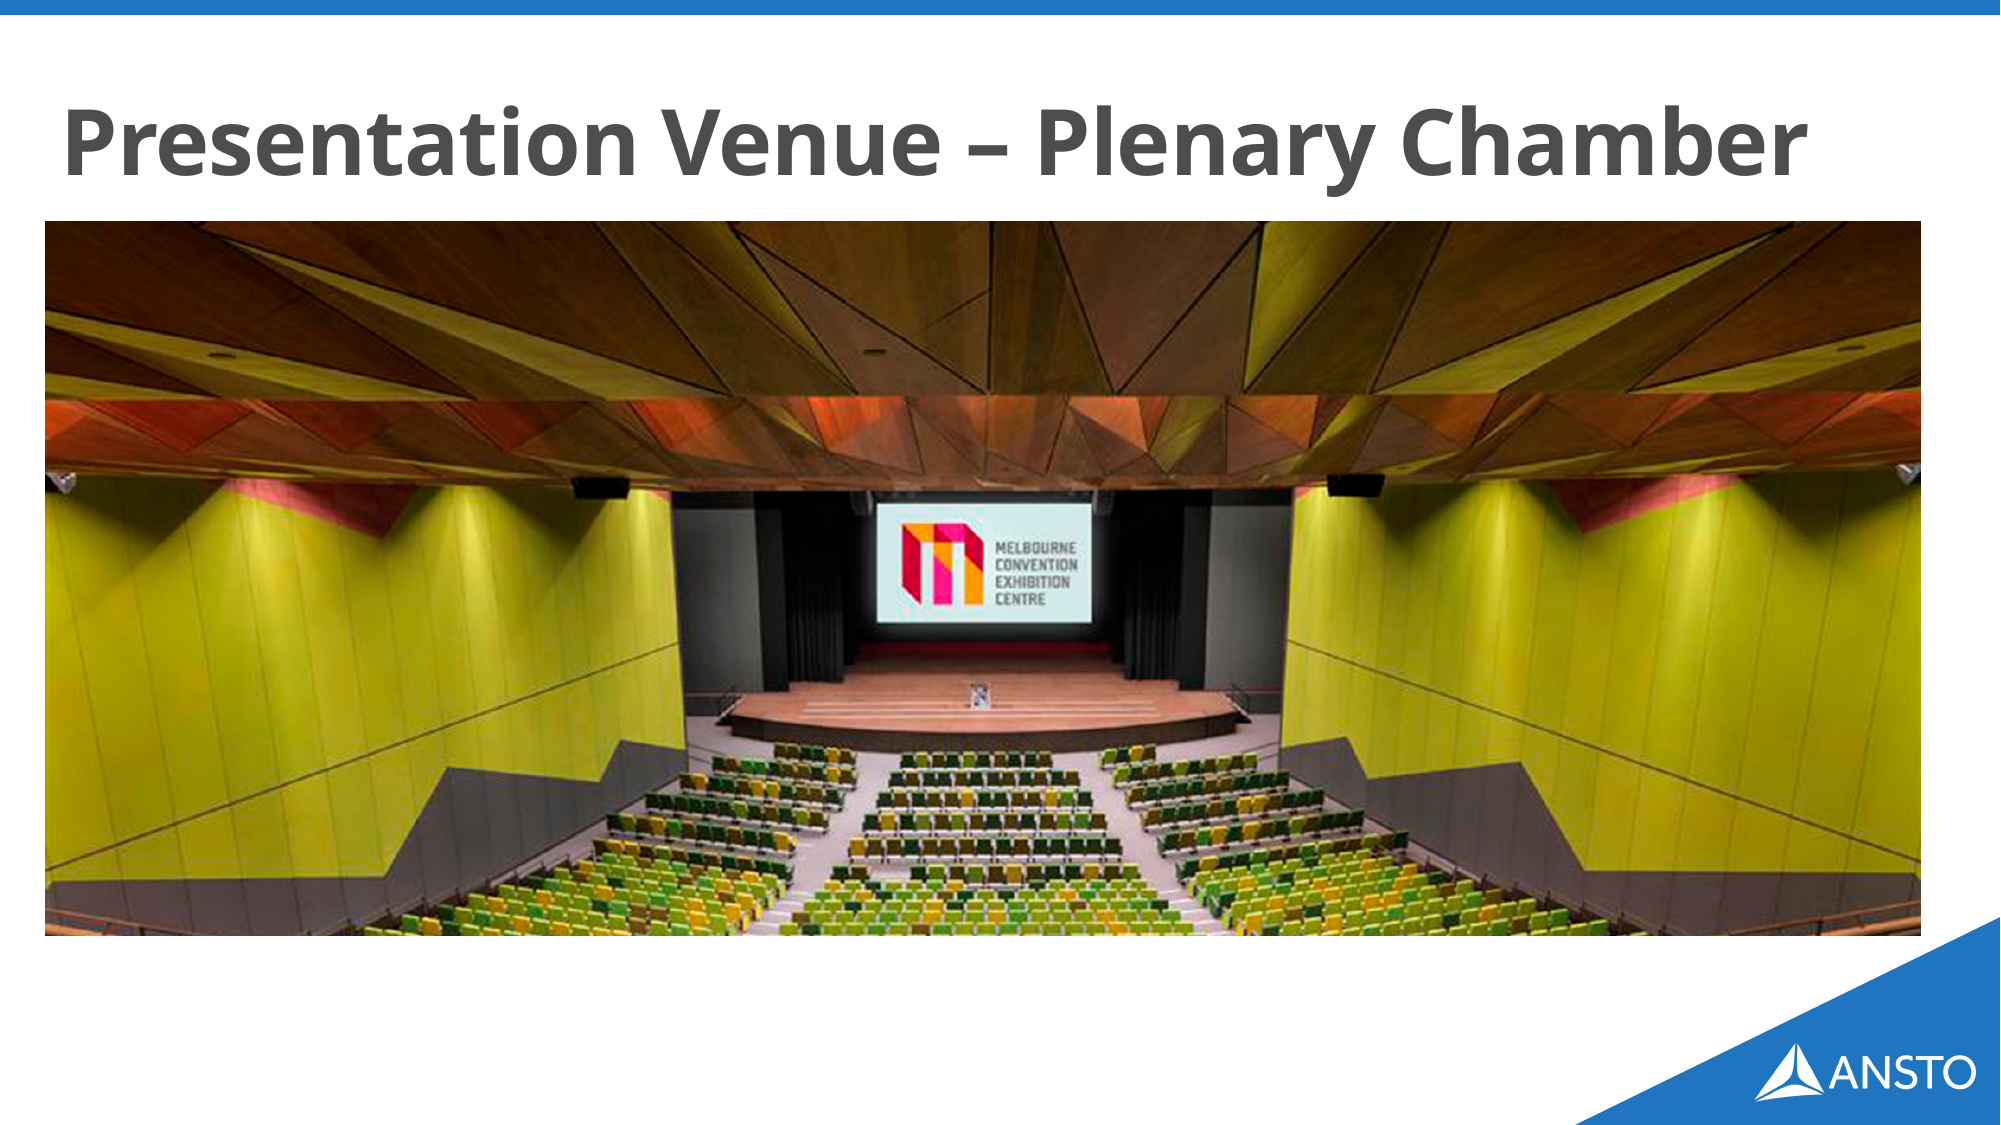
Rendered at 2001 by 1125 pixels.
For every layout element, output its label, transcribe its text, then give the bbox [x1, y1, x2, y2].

picture [1754, 1043, 1976, 1102]
picture [45, 221, 1921, 936]
title Presentation Venue – Plenary Chamber [45, 15, 1900, 203]
